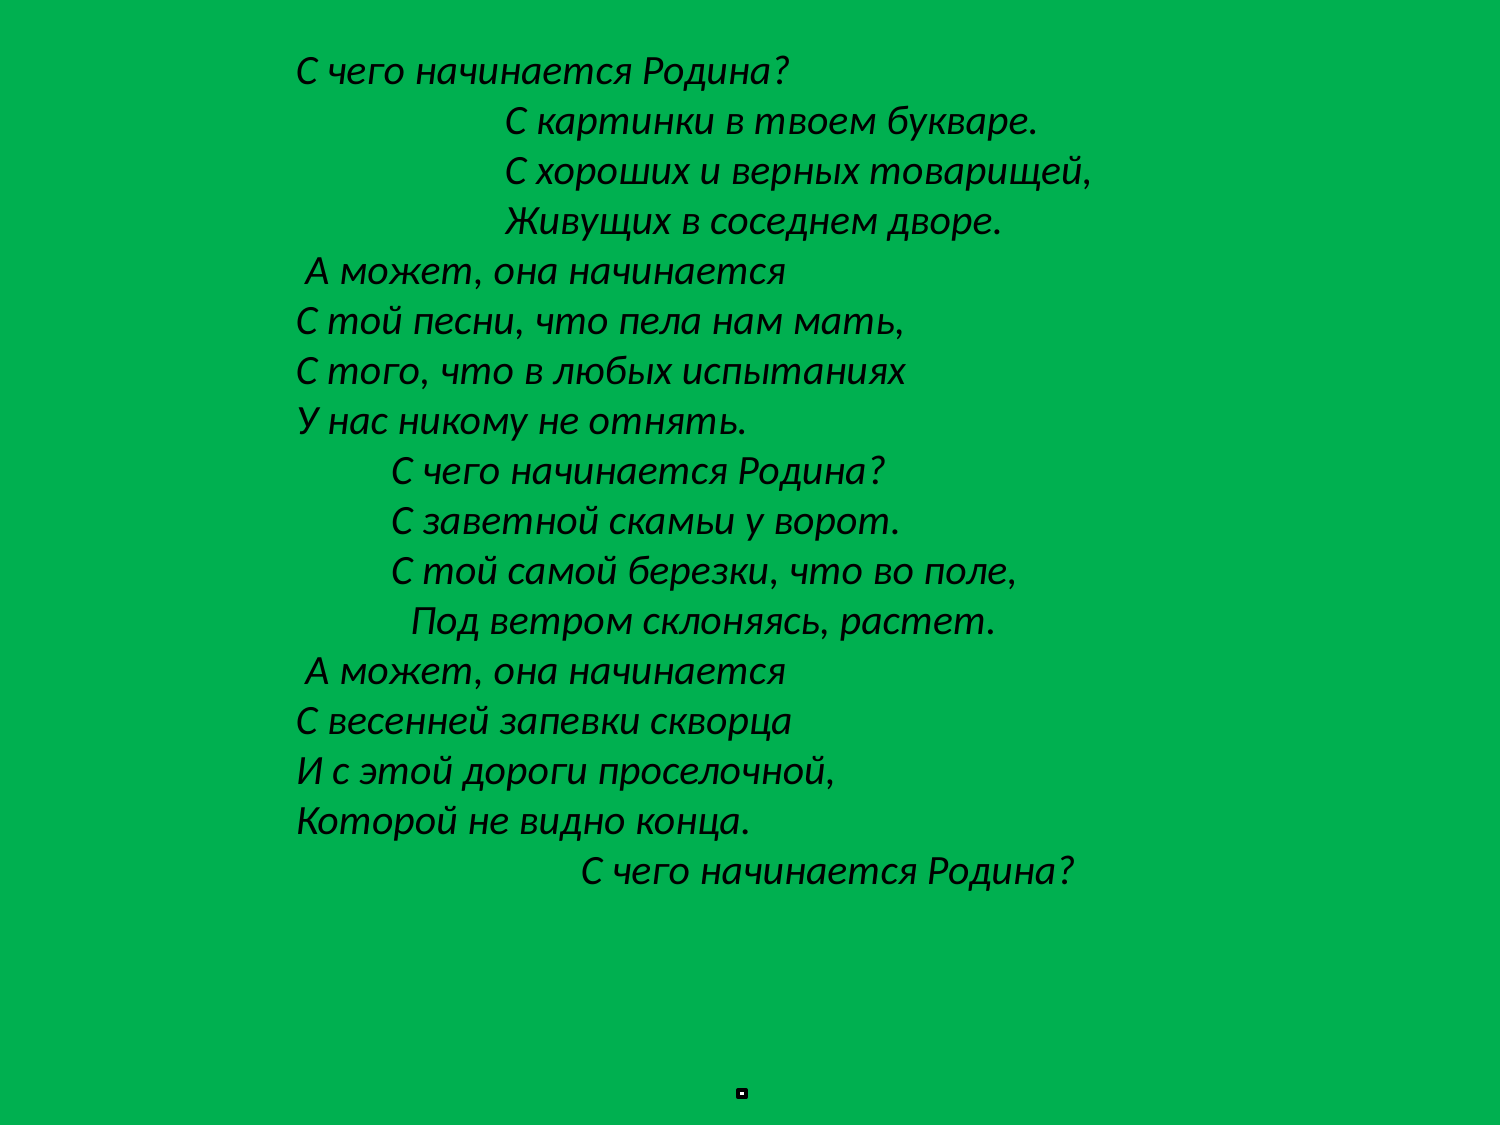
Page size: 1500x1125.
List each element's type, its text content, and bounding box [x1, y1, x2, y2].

text_box С чего начинается Родина? С картинки в твоем букваре. С хороших и верных товарищей, Живущих в соседнем дворе. А может, она начинается С той песни, что пела нам мать, С того, что в любых испытаниях У нас никому не отнять. С чего начинается Родина? С заветной скамьи у ворот. С той самой березки, что во поле, Под ветром склоняясь, растет. А может, она начинается С весенней запевки скворца И с этой дороги проселочной, Которой не видно конца. С чего начинается Родина? [281, 35, 1231, 951]
list [736, 1088, 748, 1099]
